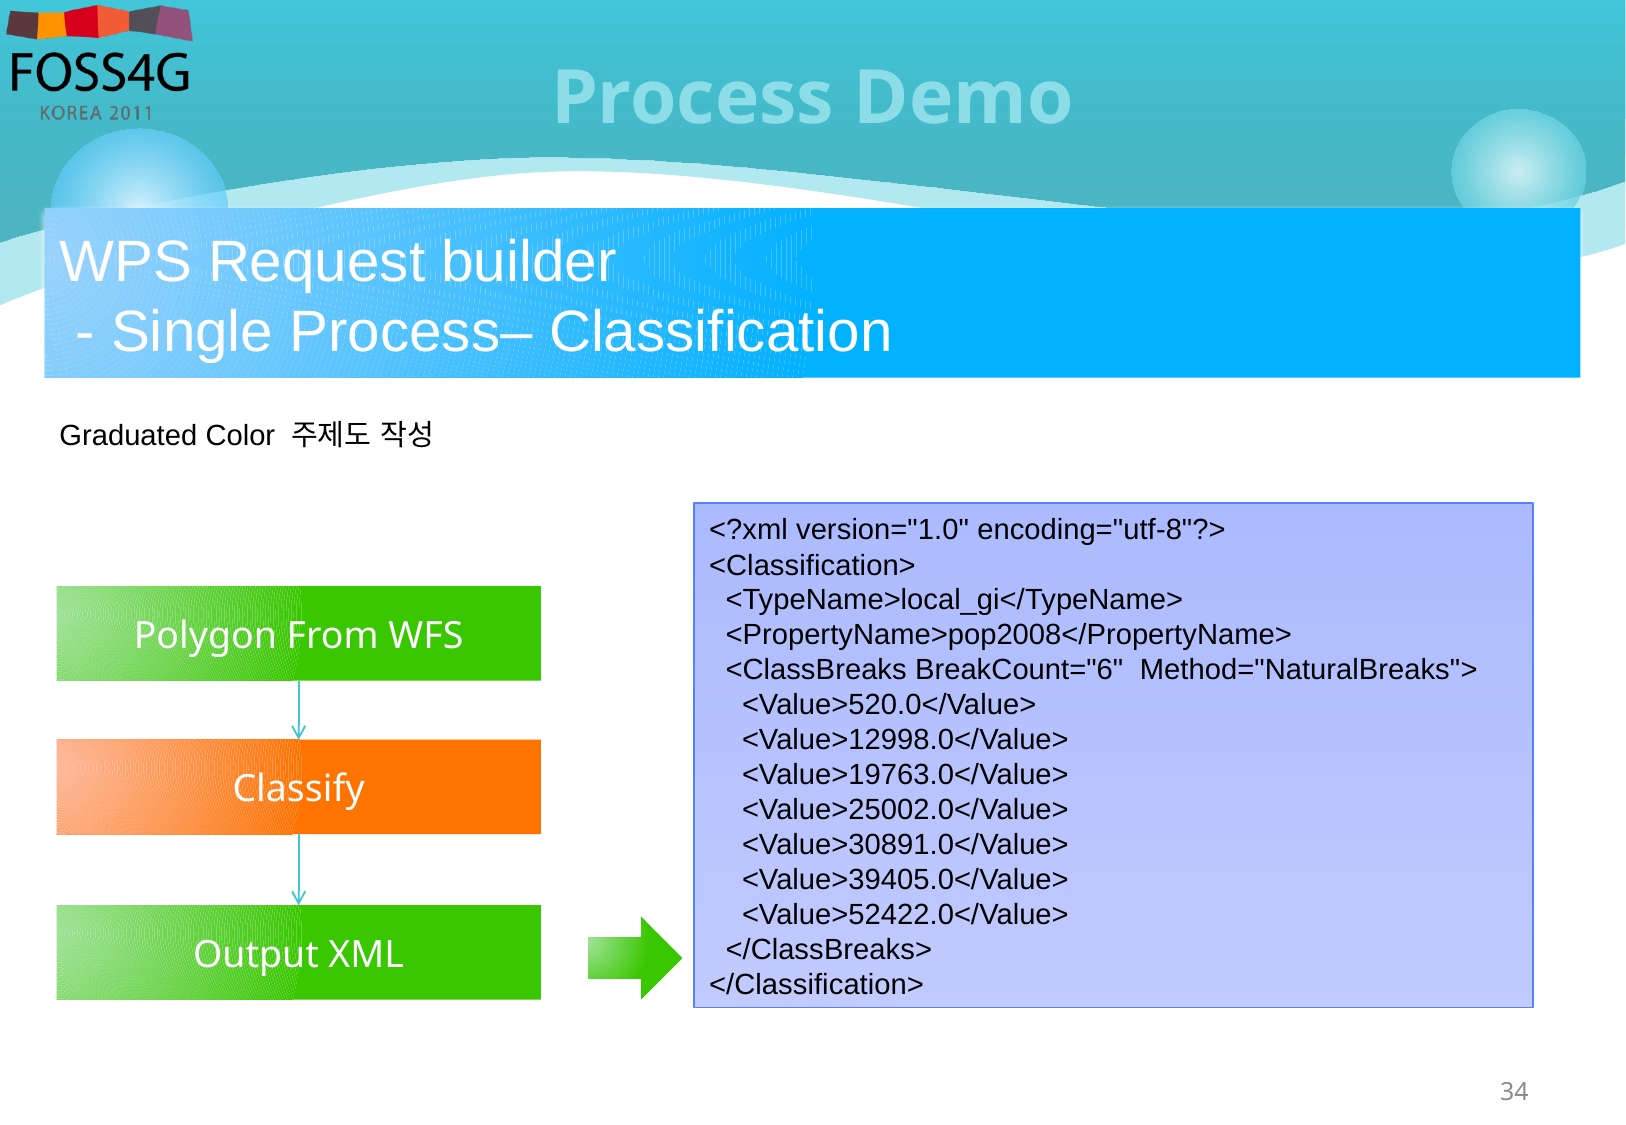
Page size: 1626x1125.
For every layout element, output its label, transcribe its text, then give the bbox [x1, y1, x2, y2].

text_box WPS Request builder - Single Process– Classification [44, 208, 1581, 378]
text_box [588, 916, 683, 1000]
text_box <?xml version="1.0" encoding="utf-8"?> <Classification> <TypeName>local_gi</TypeName> <PropertyName>pop2008</PropertyName> <ClassBreaks BreakCount="6" Method="NaturalBreaks"> <Value>520.0</Value> <Value>12998.0</Value> <Value>19763.0</Value> <Value>25002.0</Value> <Value>30891.0</Value> <Value>39405.0</Value> <Value>52422.0</Value> </ClassBreaks> </Classification> [693, 502, 1534, 1008]
text_box Output XML [56, 905, 541, 1000]
slide_number 34 [1164, 1072, 1544, 1113]
text_box Polygon From WFS [56, 586, 541, 681]
text_box Classify [56, 739, 541, 835]
text_box Graduated Color 주제도 작성 [44, 408, 1392, 459]
title Process Demo [81, 0, 1544, 188]
picture [0, 0, 81, 124]
